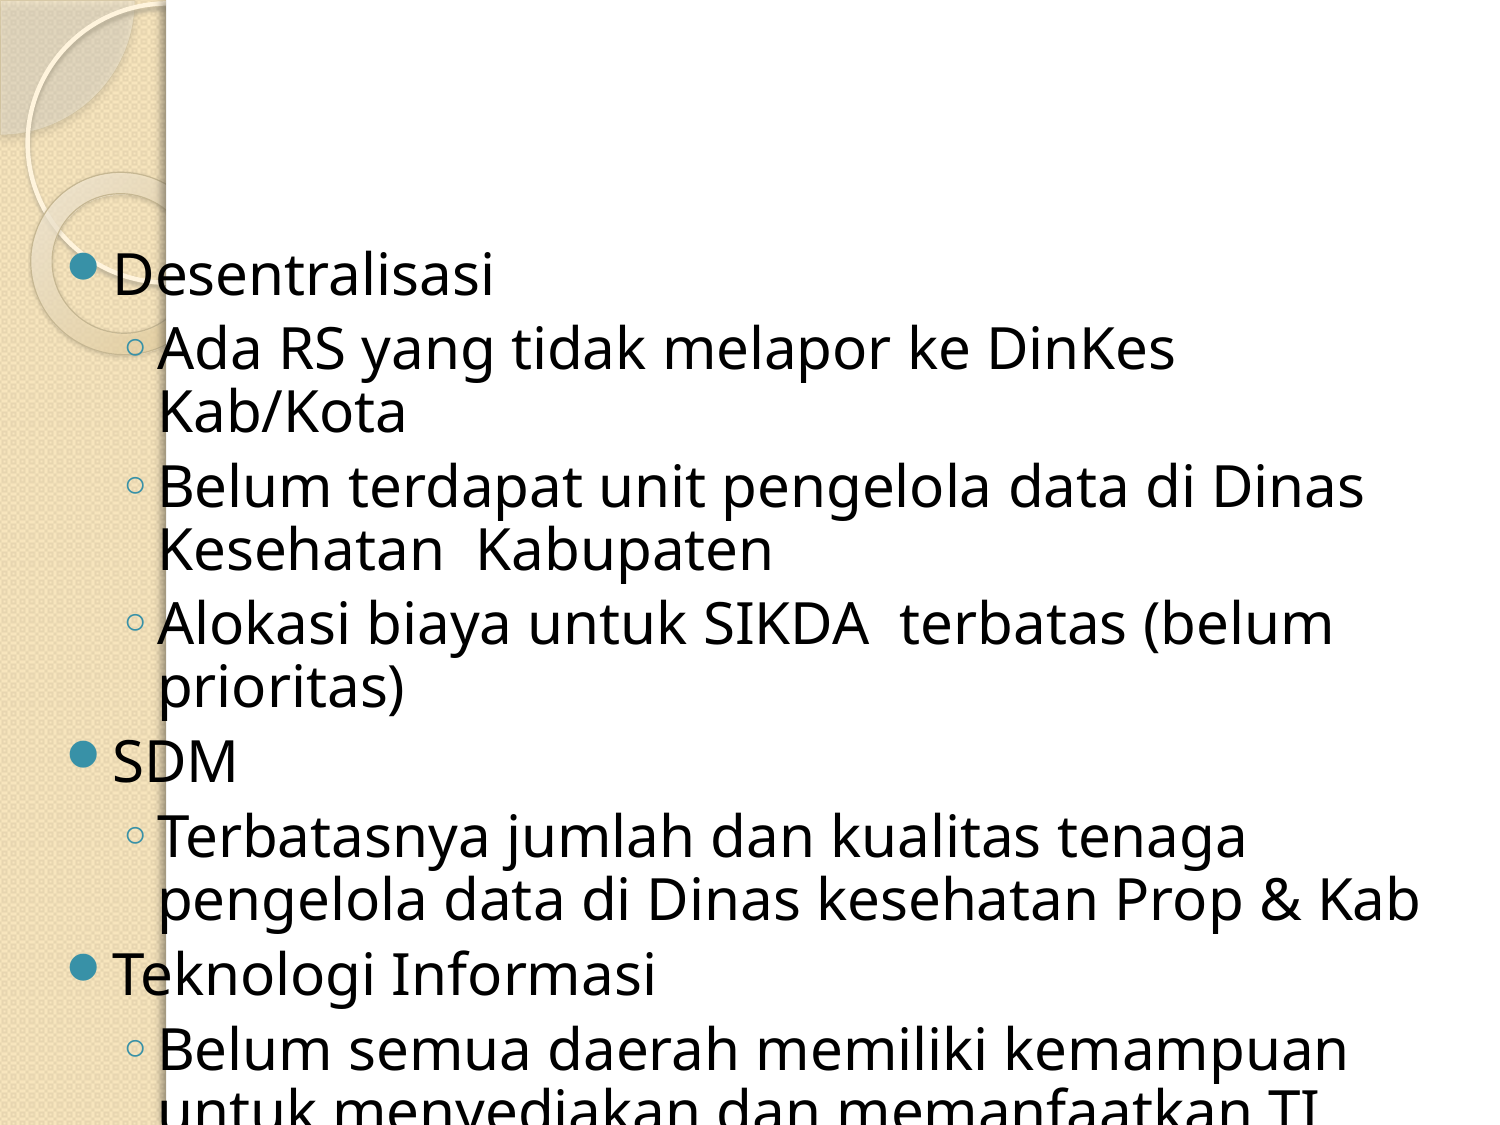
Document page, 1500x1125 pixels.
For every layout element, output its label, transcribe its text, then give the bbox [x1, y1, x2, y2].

list Desentralisasi Ada RS yang tidak melapor ke DinKes Kab/Kota Belum terdapat unit pengelola data di Dinas Kesehatan Kabupaten Alokasi biaya untuk SIKDA terbatas (belum prioritas) SDM Terbatasnya jumlah dan kualitas tenaga pengelola data di Dinas kesehatan Prop & Kab Teknologi Informasi Belum semua daerah memiliki kemampuan untuk menyediakan dan memanfaatkan TI [37, 237, 1450, 1038]
title Masalah SIK [75, 45, 1425, 213]
